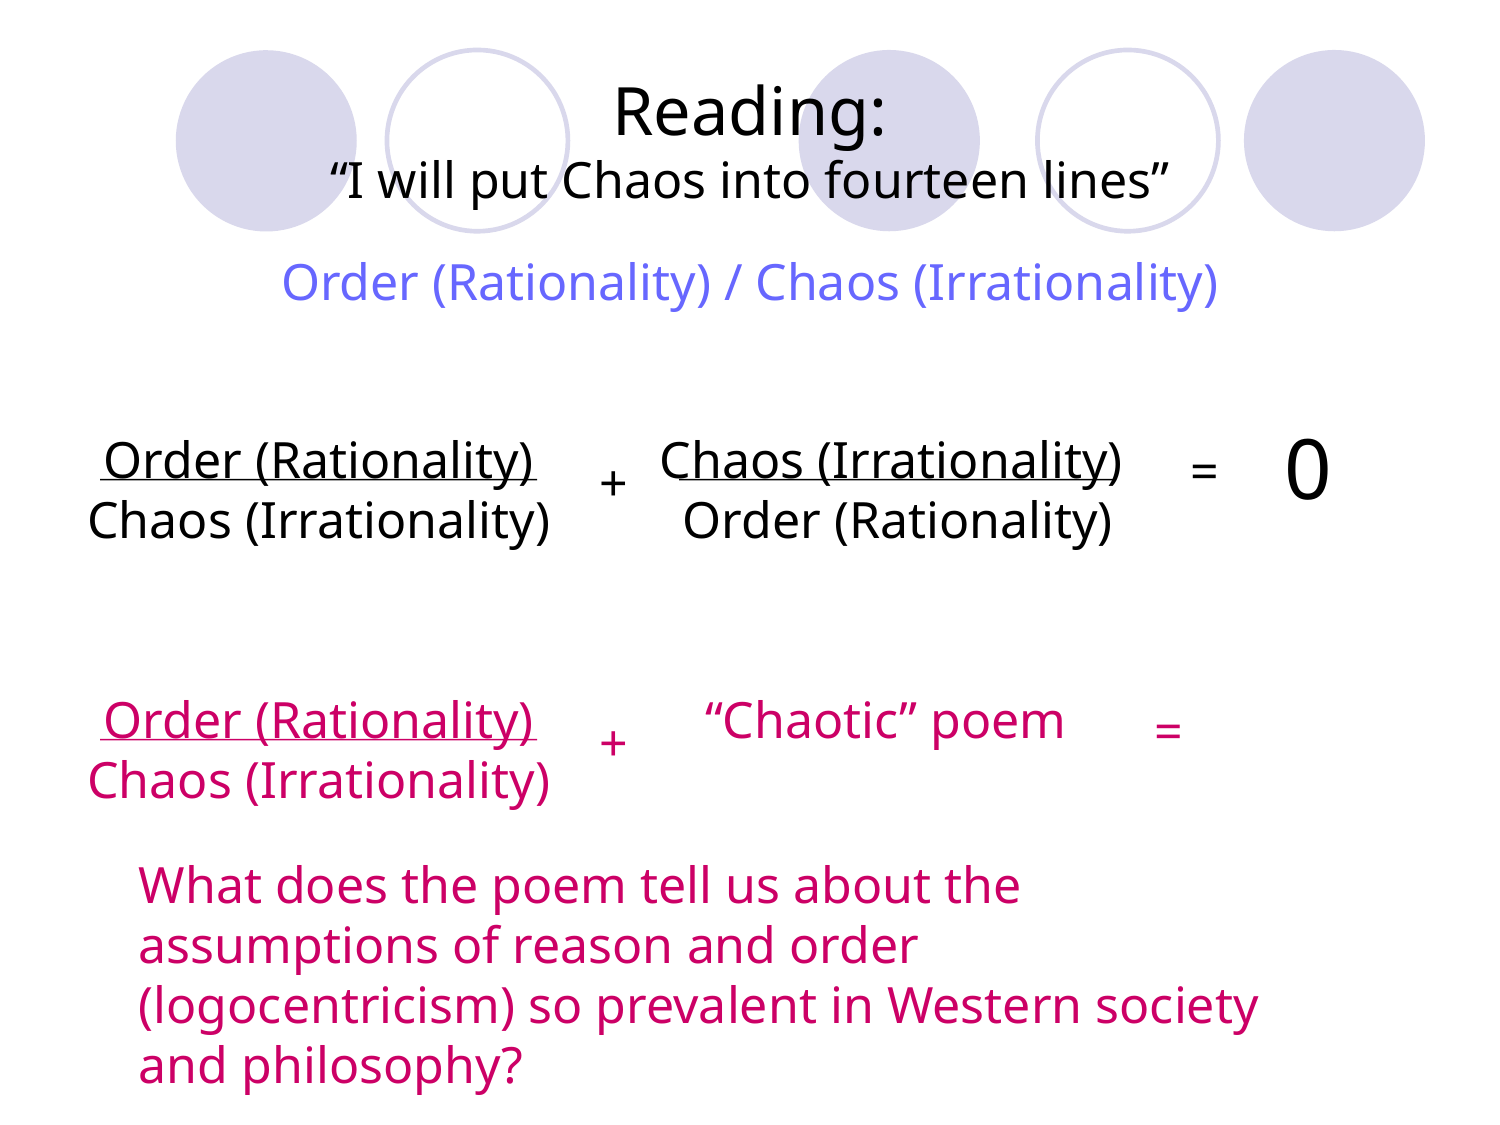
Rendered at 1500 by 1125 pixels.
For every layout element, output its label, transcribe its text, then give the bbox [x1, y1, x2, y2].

text_box + [584, 444, 656, 519]
text_box Order (Rationality) Chaos (Irrationality) [64, 680, 573, 816]
text_box Chaos (Irrationality) Order (Rationality) [643, 420, 1152, 556]
text_box = [1175, 432, 1247, 508]
title Reading: “I will put Chaos into fourteen lines” [74, 44, 1426, 233]
text_box = [1139, 692, 1211, 768]
text_box 0 [1269, 408, 1412, 524]
text_box Order (Rationality) Chaos (Irrationality) [64, 420, 573, 556]
text_box What does the poem tell us about the assumptions of reason and order (logocentricism) so prevalent in Western society and philosophy? [123, 846, 1294, 1101]
text_box + [584, 704, 656, 779]
text_box “Chaotic” poem [631, 680, 1140, 756]
text_box Order (Rationality) / Chaos (Irrationality) [0, 243, 1500, 319]
